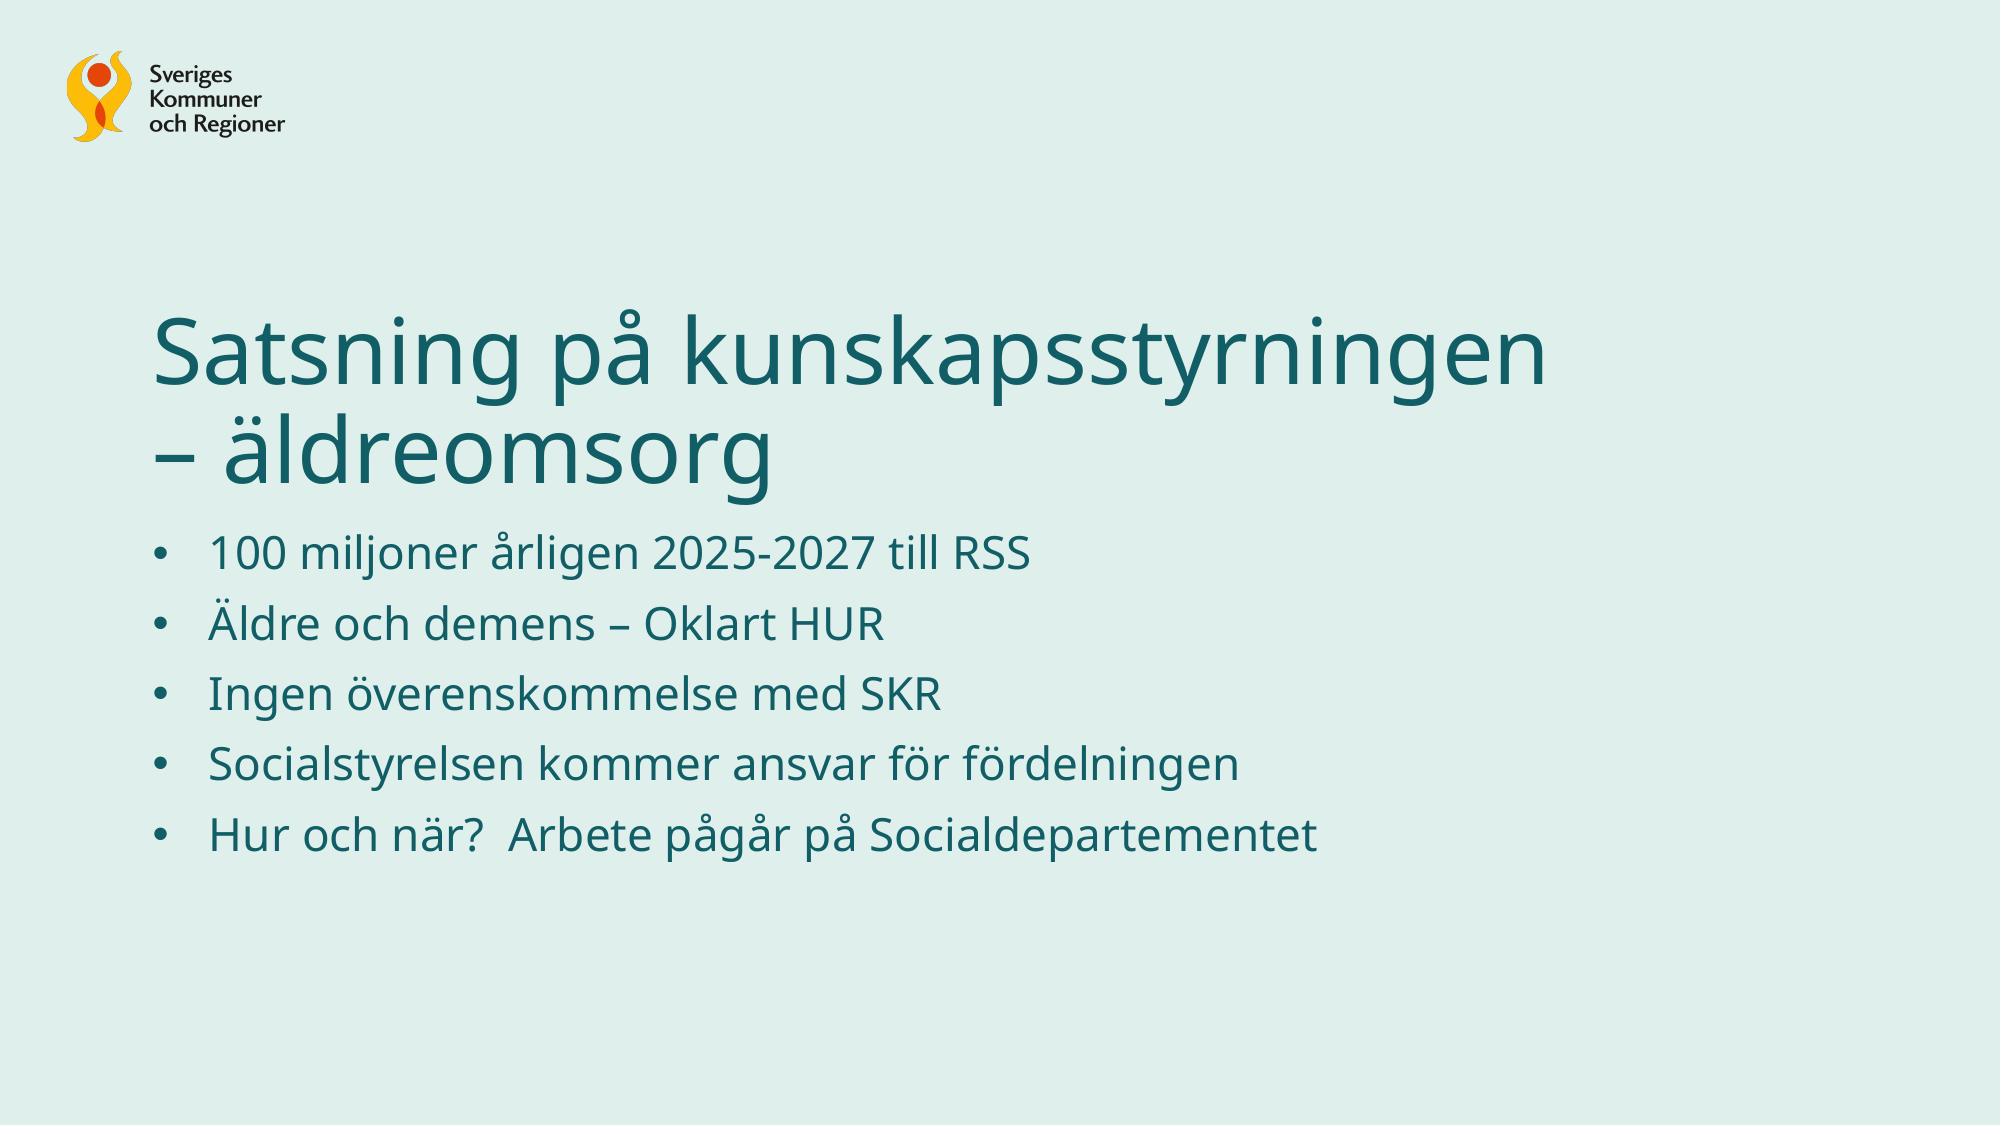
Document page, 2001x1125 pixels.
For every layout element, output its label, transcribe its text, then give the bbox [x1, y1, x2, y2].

picture [66, 51, 286, 142]
list 100 miljoner årligen 2025-2027 till RSS Äldre och demens – Oklart HUR Ingen överenskommelse med SKR Socialstyrelsen kommer ansvar för fördelningen Hur och när? Arbete pågår på Socialdepartementet [137, 522, 1338, 1020]
list Satsning på kunskapsstyrningen – äldreomsorg [137, 392, 1621, 512]
